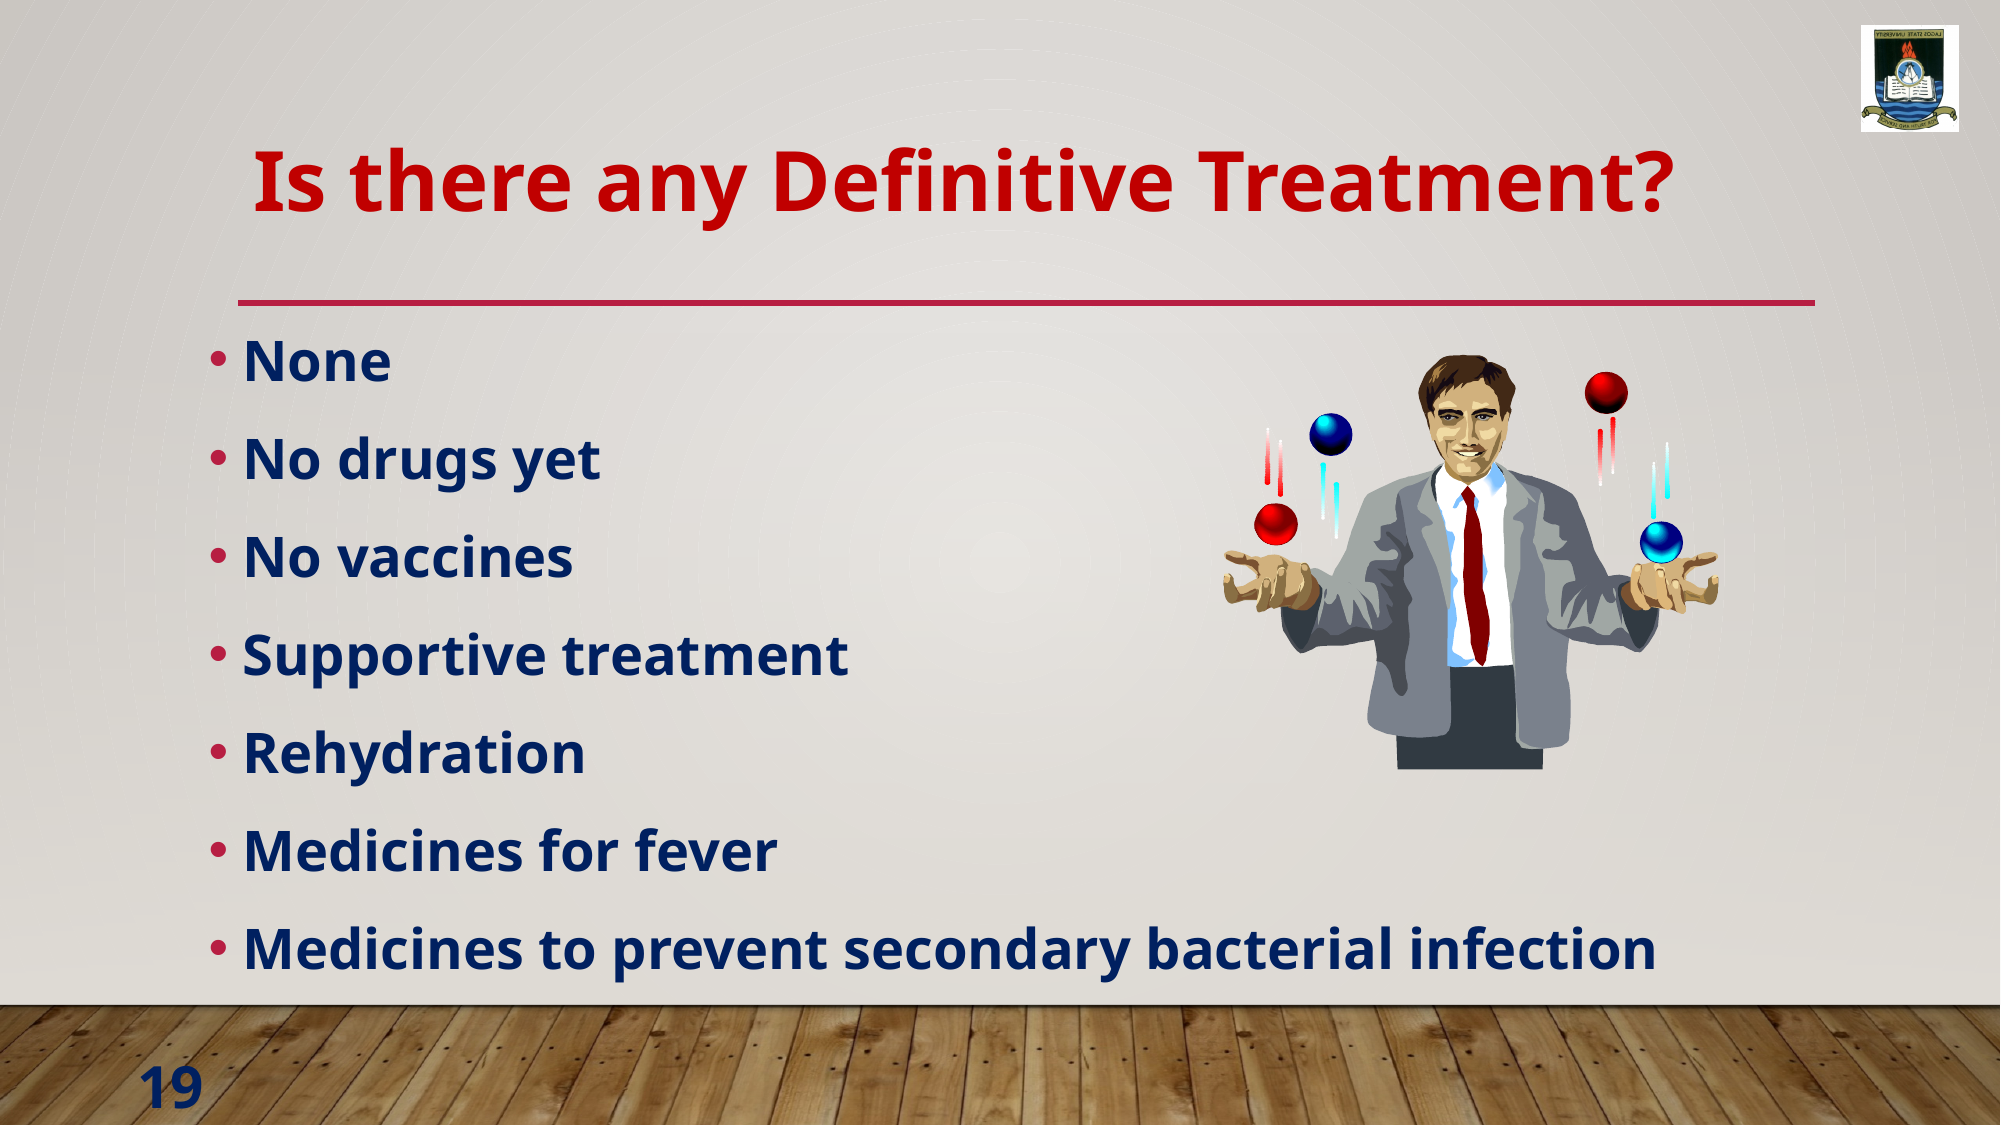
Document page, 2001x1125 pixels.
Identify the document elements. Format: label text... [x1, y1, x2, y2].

list None No drugs yet No vaccines Supportive treatment Rehydration Medicines for fever Medicines to prevent secondary bacterial infection [193, 304, 1972, 993]
slide_number 19 [85, 1042, 219, 1125]
picture [0, 1005, 2000, 1125]
picture [1223, 354, 1720, 771]
title Is there any Definitive Treatment? [238, 131, 1814, 304]
picture [1861, 25, 1959, 132]
